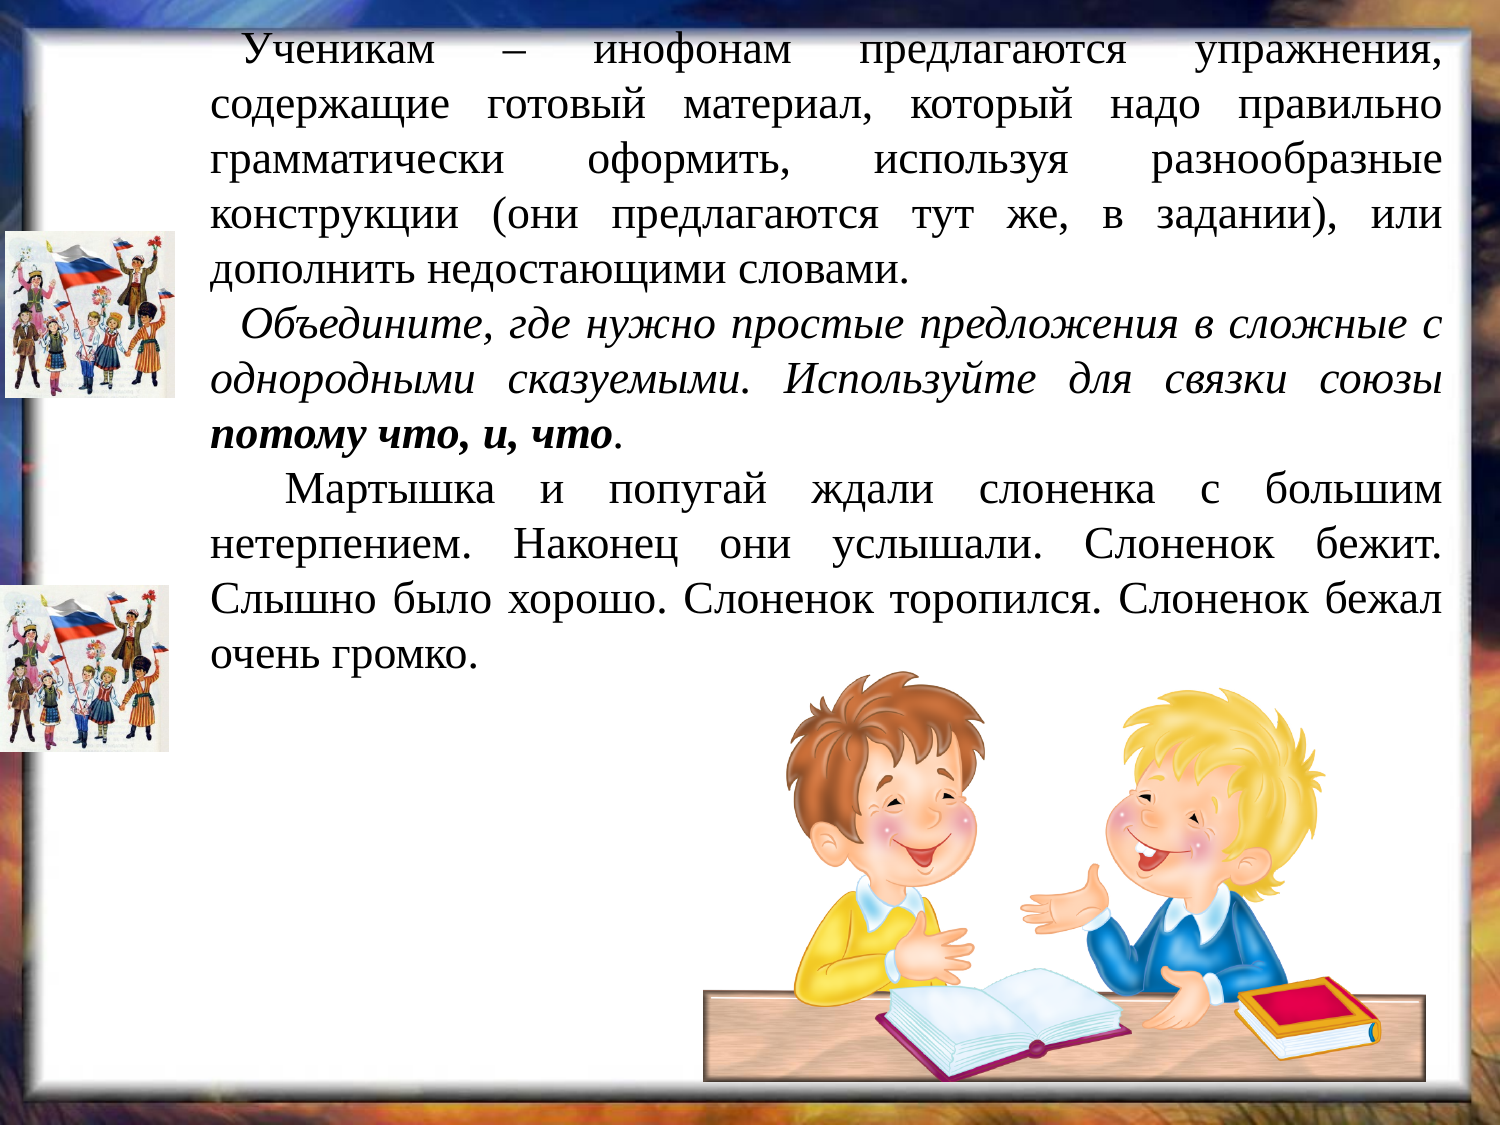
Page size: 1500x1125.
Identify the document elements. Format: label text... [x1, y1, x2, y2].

picture [0, 0, 1500, 1125]
text_box Ученикам – инофонам предлагаются упражнения, содержащие готовый материал, который надо правильно грамматически оформить, используя разнообразные конструкции (они предлагаются тут же, в задании), или дополнить недостающими словами. Объедините, где нужно простые предложения в сложные с однородными сказуемыми. Используйте для связки союзы потому что, и, что. Мартышка и попугай ждали слоненка с большим нетерпением. Наконец они услышали. Слоненок бежит. Слышно было хорошо. Слоненок торопился. Слоненок бежал очень громко. [195, 10, 1459, 686]
